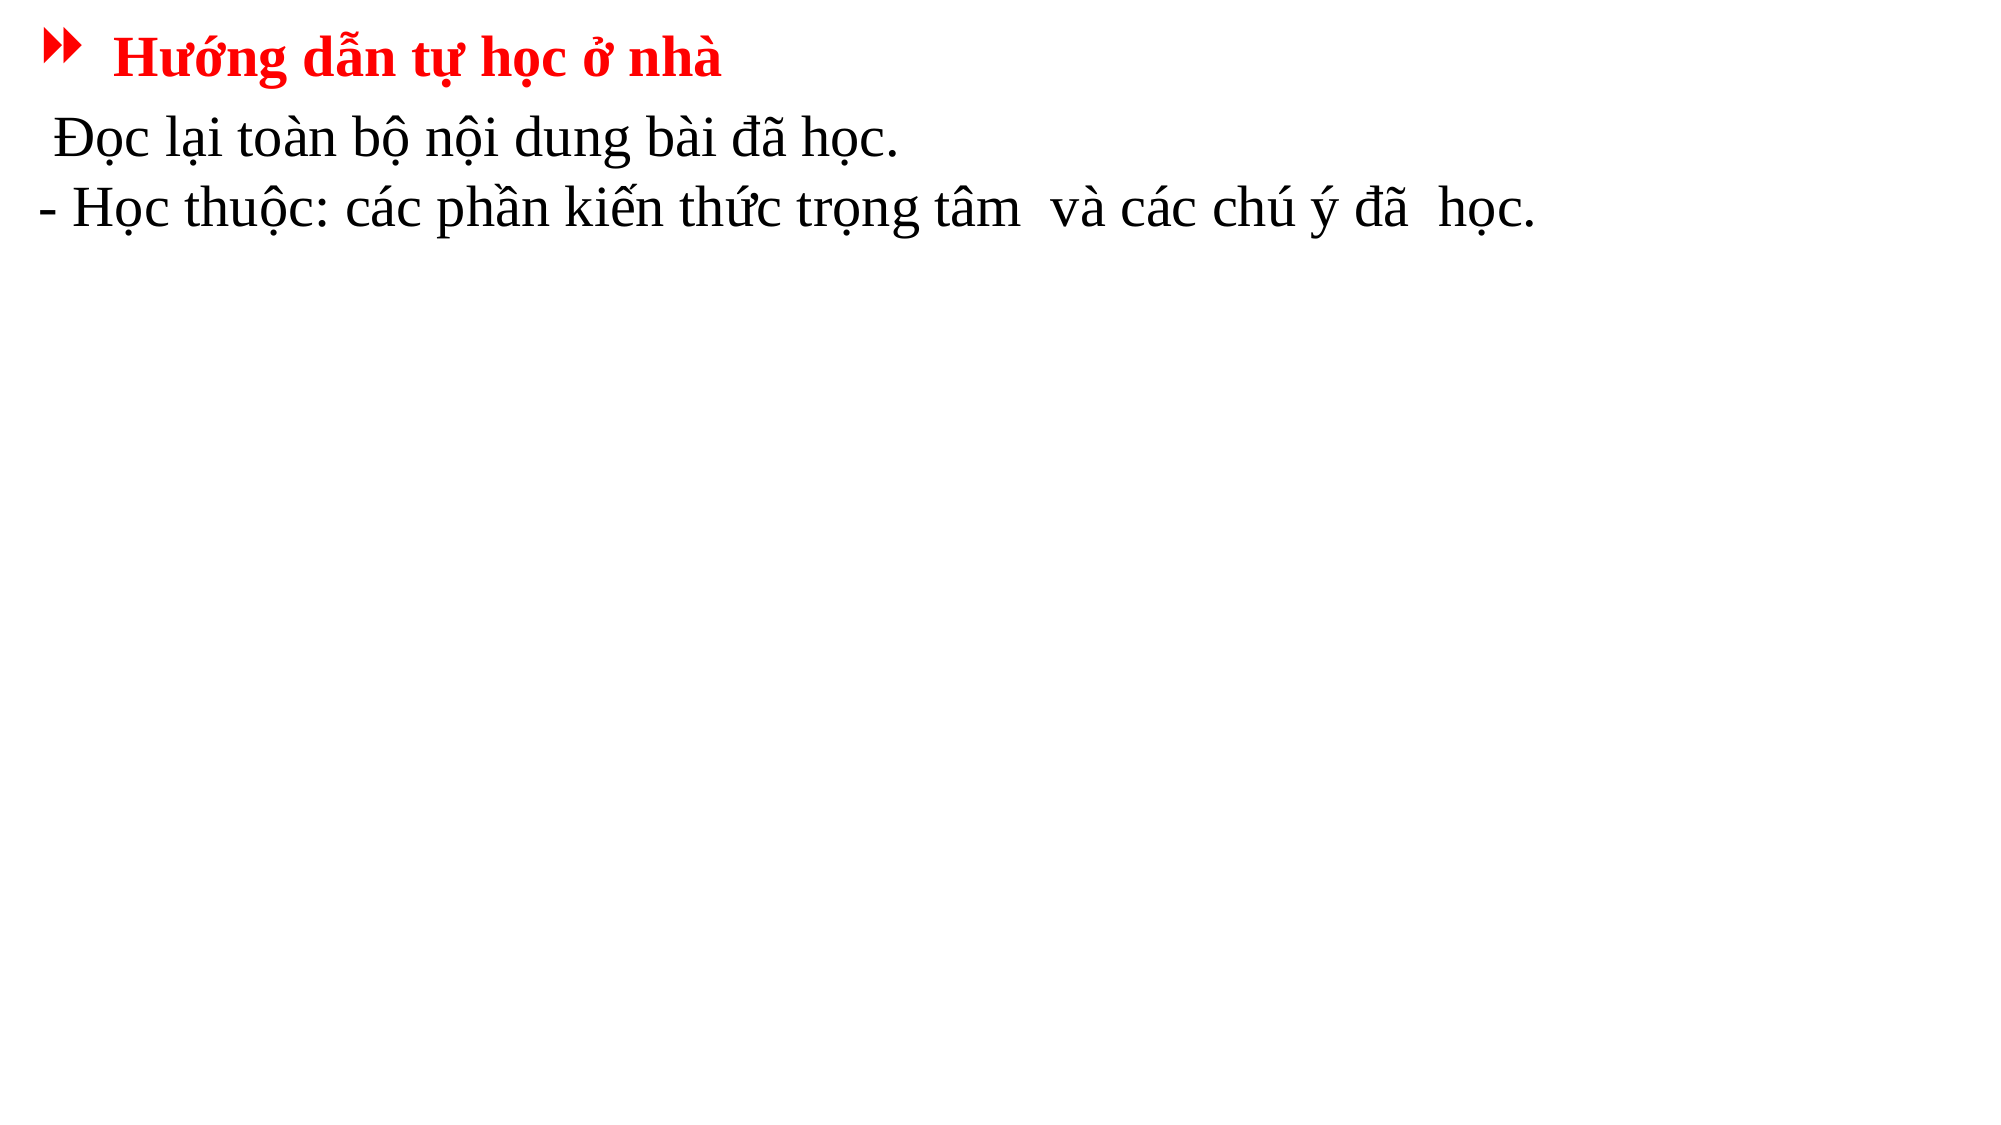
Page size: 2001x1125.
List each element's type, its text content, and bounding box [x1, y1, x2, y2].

text_box Hướng dẫn tự học ở nhà Đọc lại toàn bộ nội dung bài đã học. - Học thuộc: các phần kiến thức trọng tâm và các chú ý đã học. [24, 0, 2000, 246]
